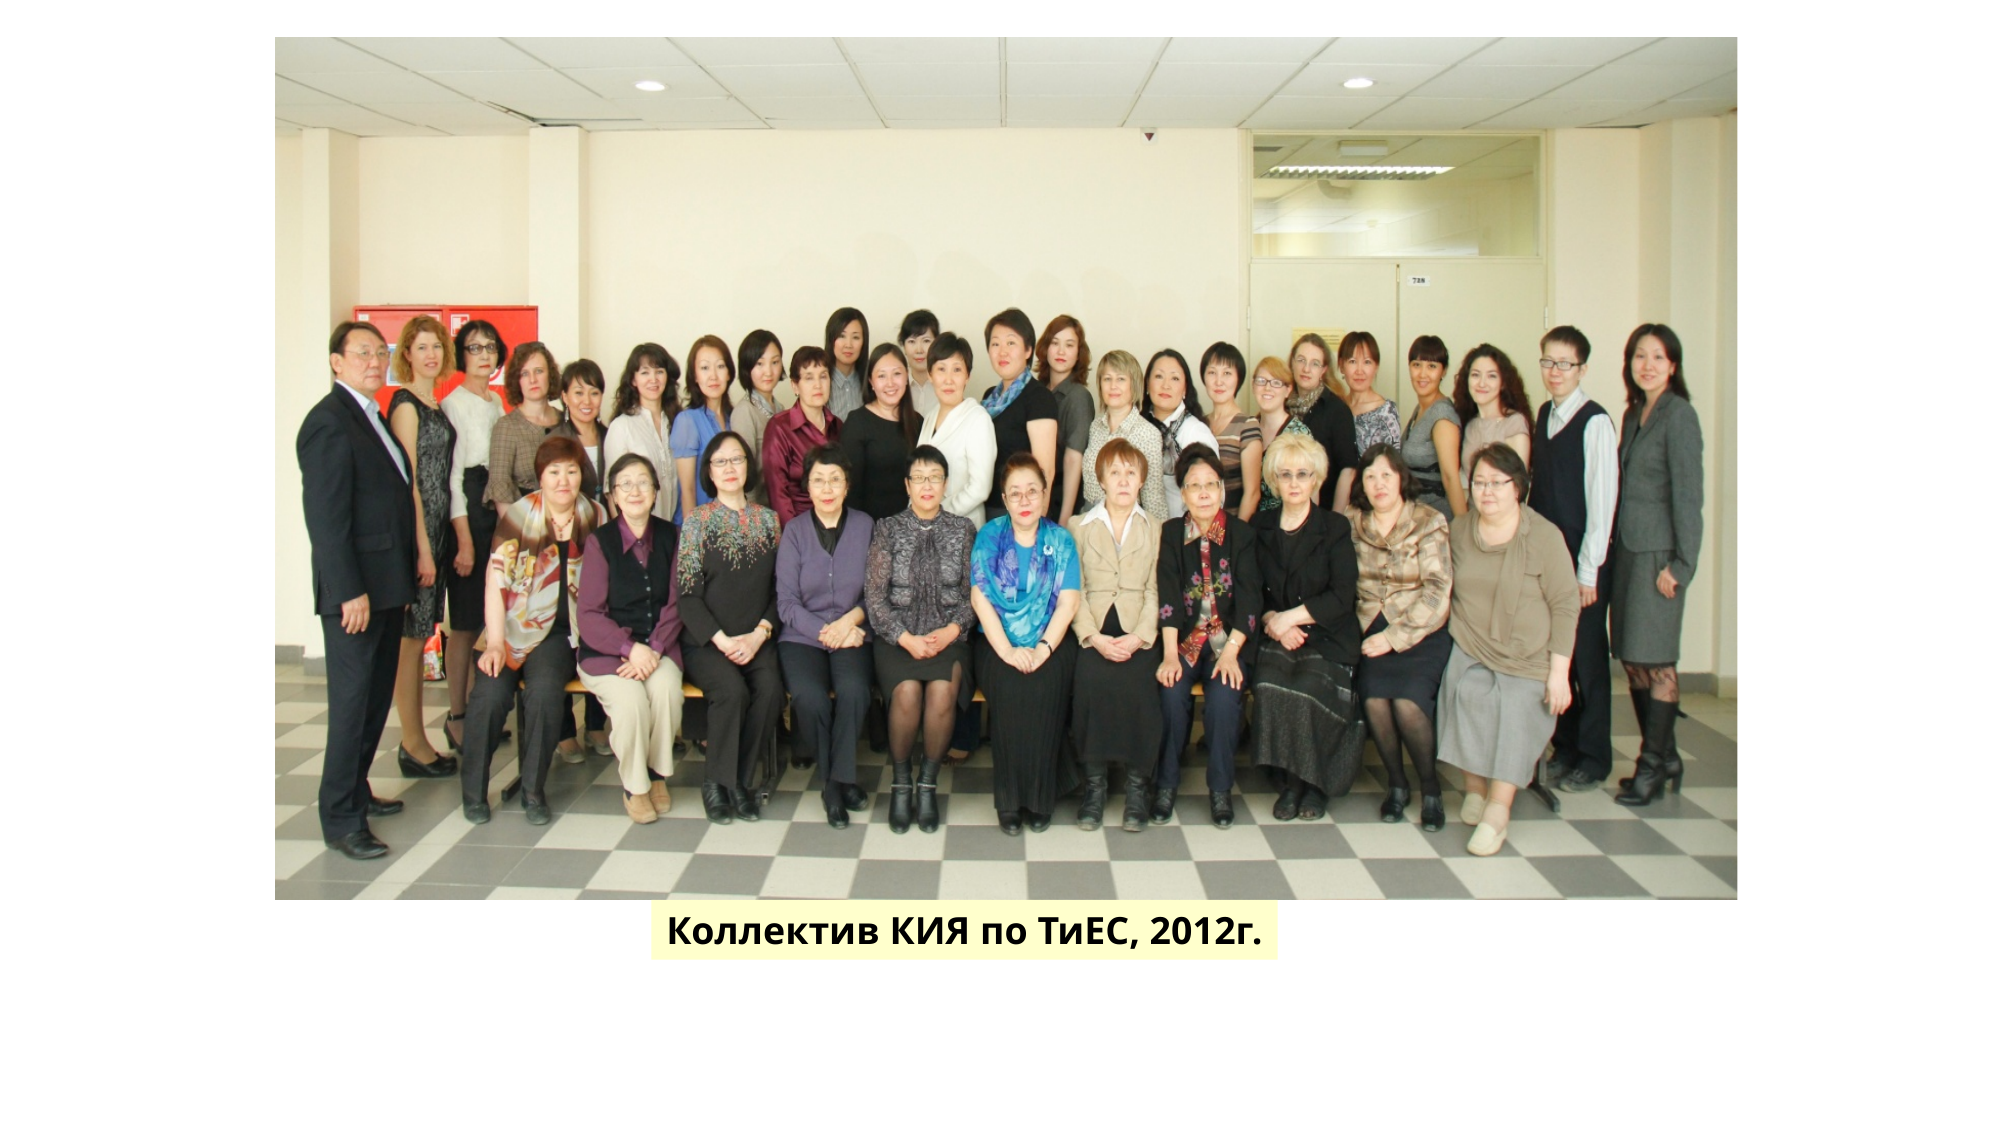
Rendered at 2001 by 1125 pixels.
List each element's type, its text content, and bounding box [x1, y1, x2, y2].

text_box Коллектив КИЯ по ТиЕС, 2012г. [651, 900, 1278, 960]
picture [274, 37, 1738, 900]
